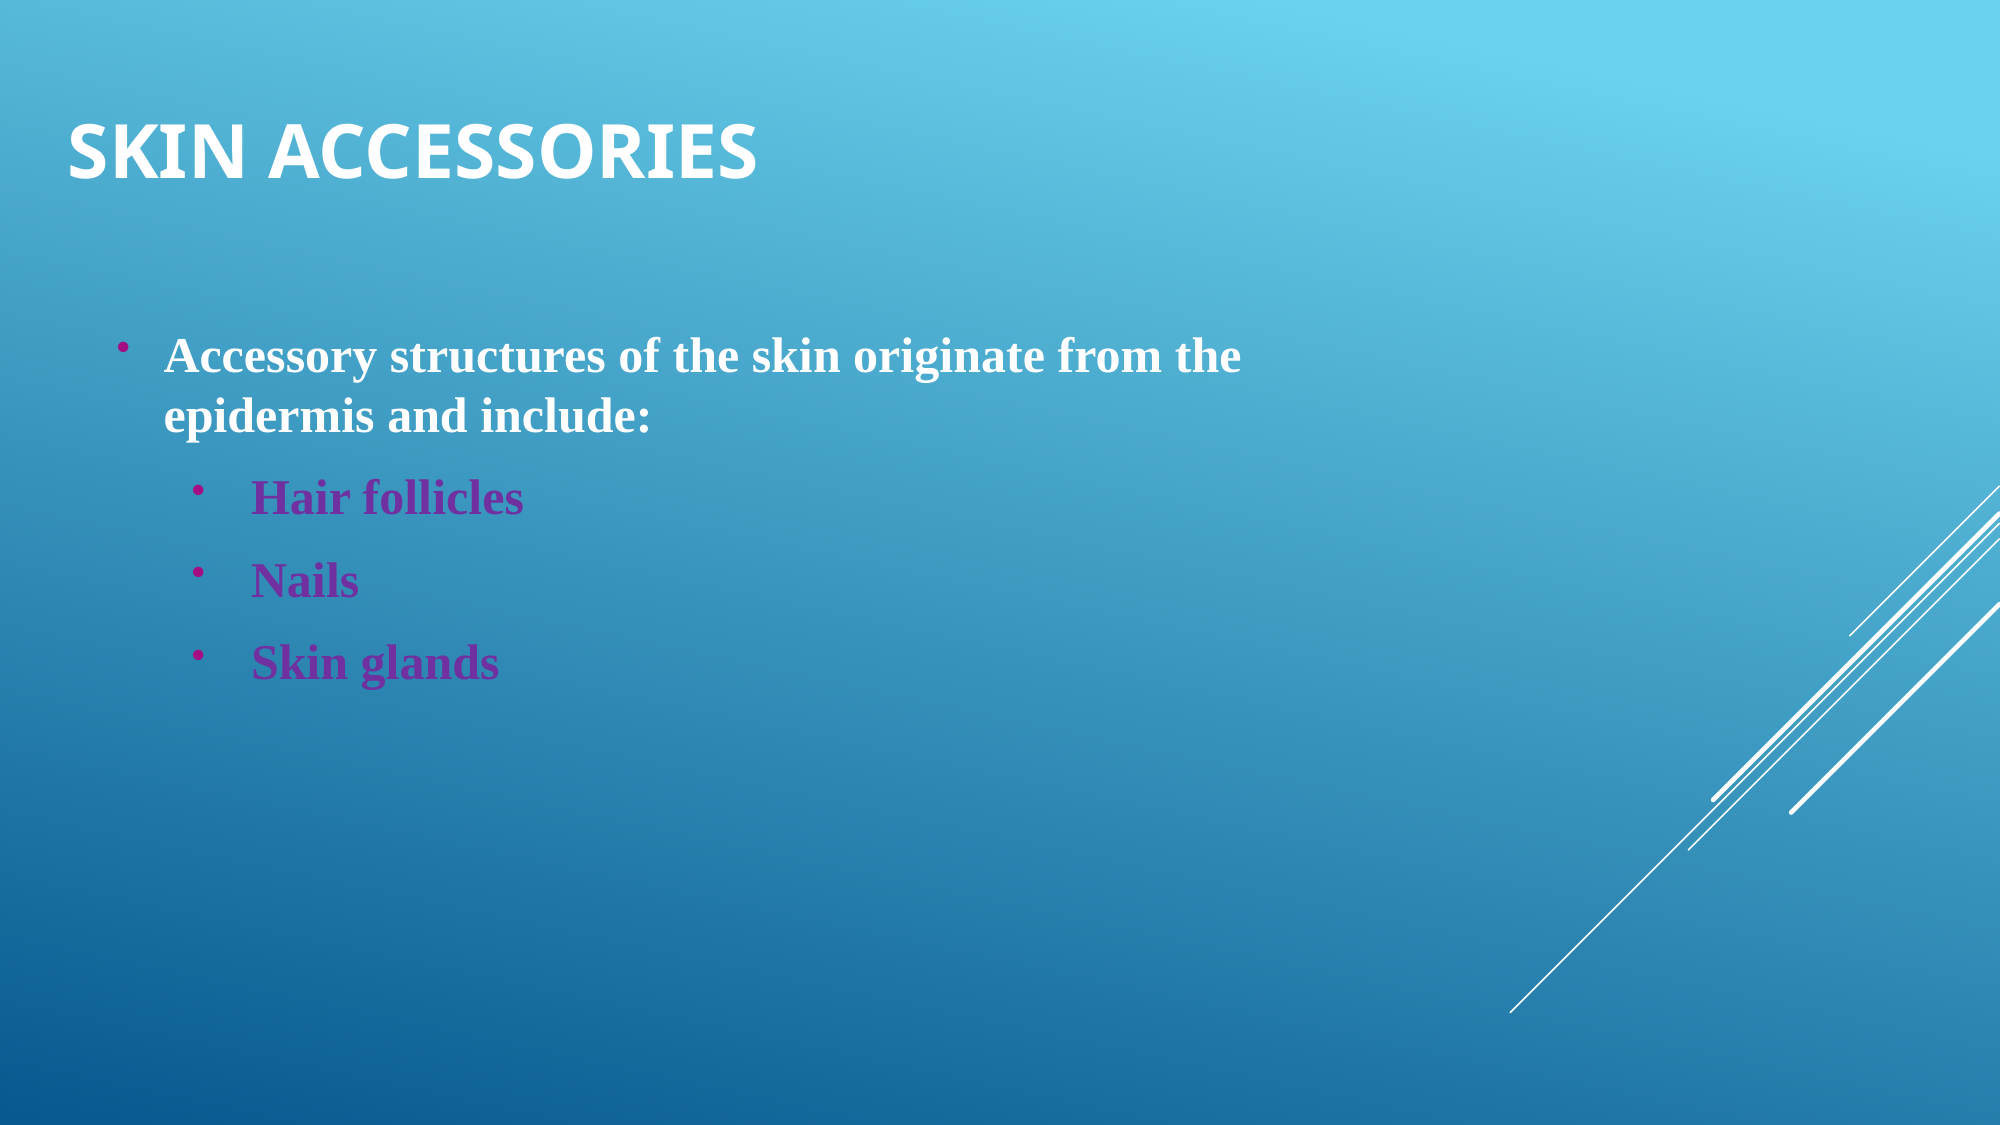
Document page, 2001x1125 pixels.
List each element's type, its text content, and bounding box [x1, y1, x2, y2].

title Skin accessories [52, 24, 1453, 272]
text_box Accessory structures of the skin originate from the epidermis and include: Hair follicles Nails Skin glands [101, 314, 1502, 780]
